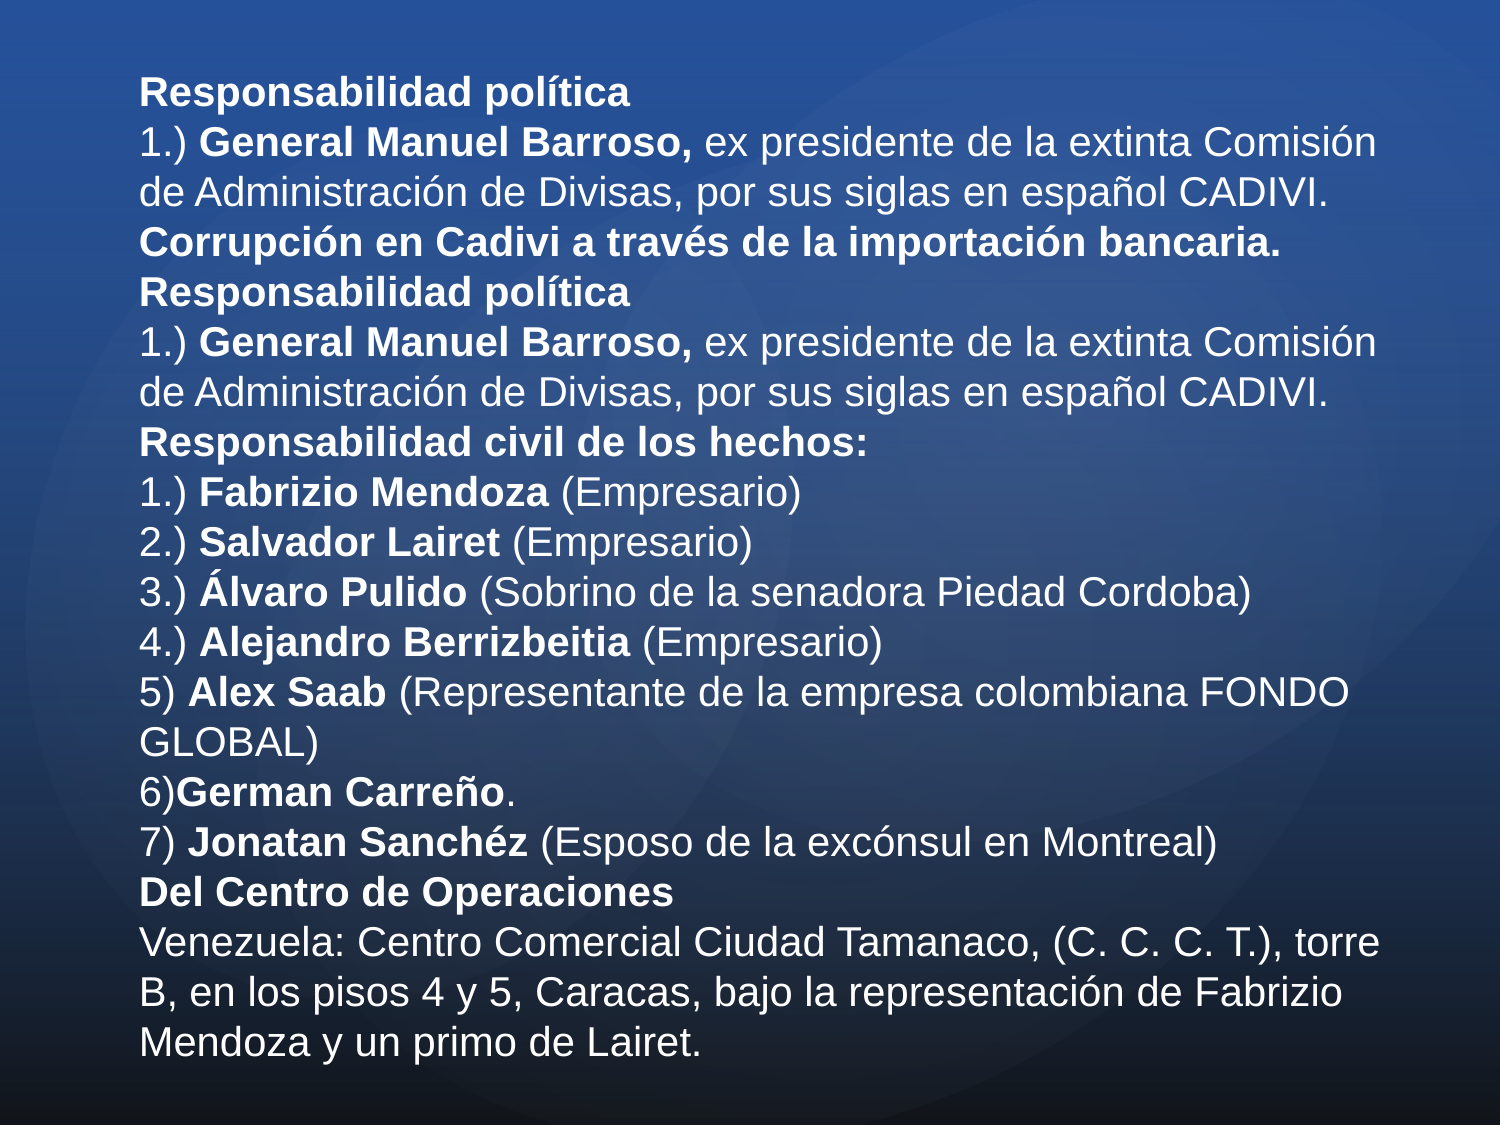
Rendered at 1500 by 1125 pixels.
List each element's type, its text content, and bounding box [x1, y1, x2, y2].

text_box Responsabilidad política 1.) General Manuel Barroso, ex presidente de la extinta Comisión de Administración de Divisas, por sus siglas en español CADIVI. Corrupción en Cadivi a través de la importación bancaria. Responsabilidad política 1.) General Manuel Barroso, ex presidente de la extinta Comisión de Administración de Divisas, por sus siglas en español CADIVI. Responsabilidad civil de los hechos: 1.) Fabrizio Mendoza (Empresario) 2.) Salvador Lairet (Empresario) 3.) Álvaro Pulido (Sobrino de la senadora Piedad Cordoba) 4.) Alejandro Berrizbeitia (Empresario) 5) Alex Saab (Representante de la empresa colombiana FONDO GLOBAL) 6)German Carreño. 7) Jonatan Sanchéz (Esposo de la excónsul en Montreal) Del Centro de Operaciones Venezuela: Centro Comercial Ciudad Tamanaco, (C. C. C. T.), torre B, en los pisos 4 y 5, Caracas, bajo la representación de Fabrizio Mendoza y un primo de Lairet. [123, 56, 1412, 1122]
